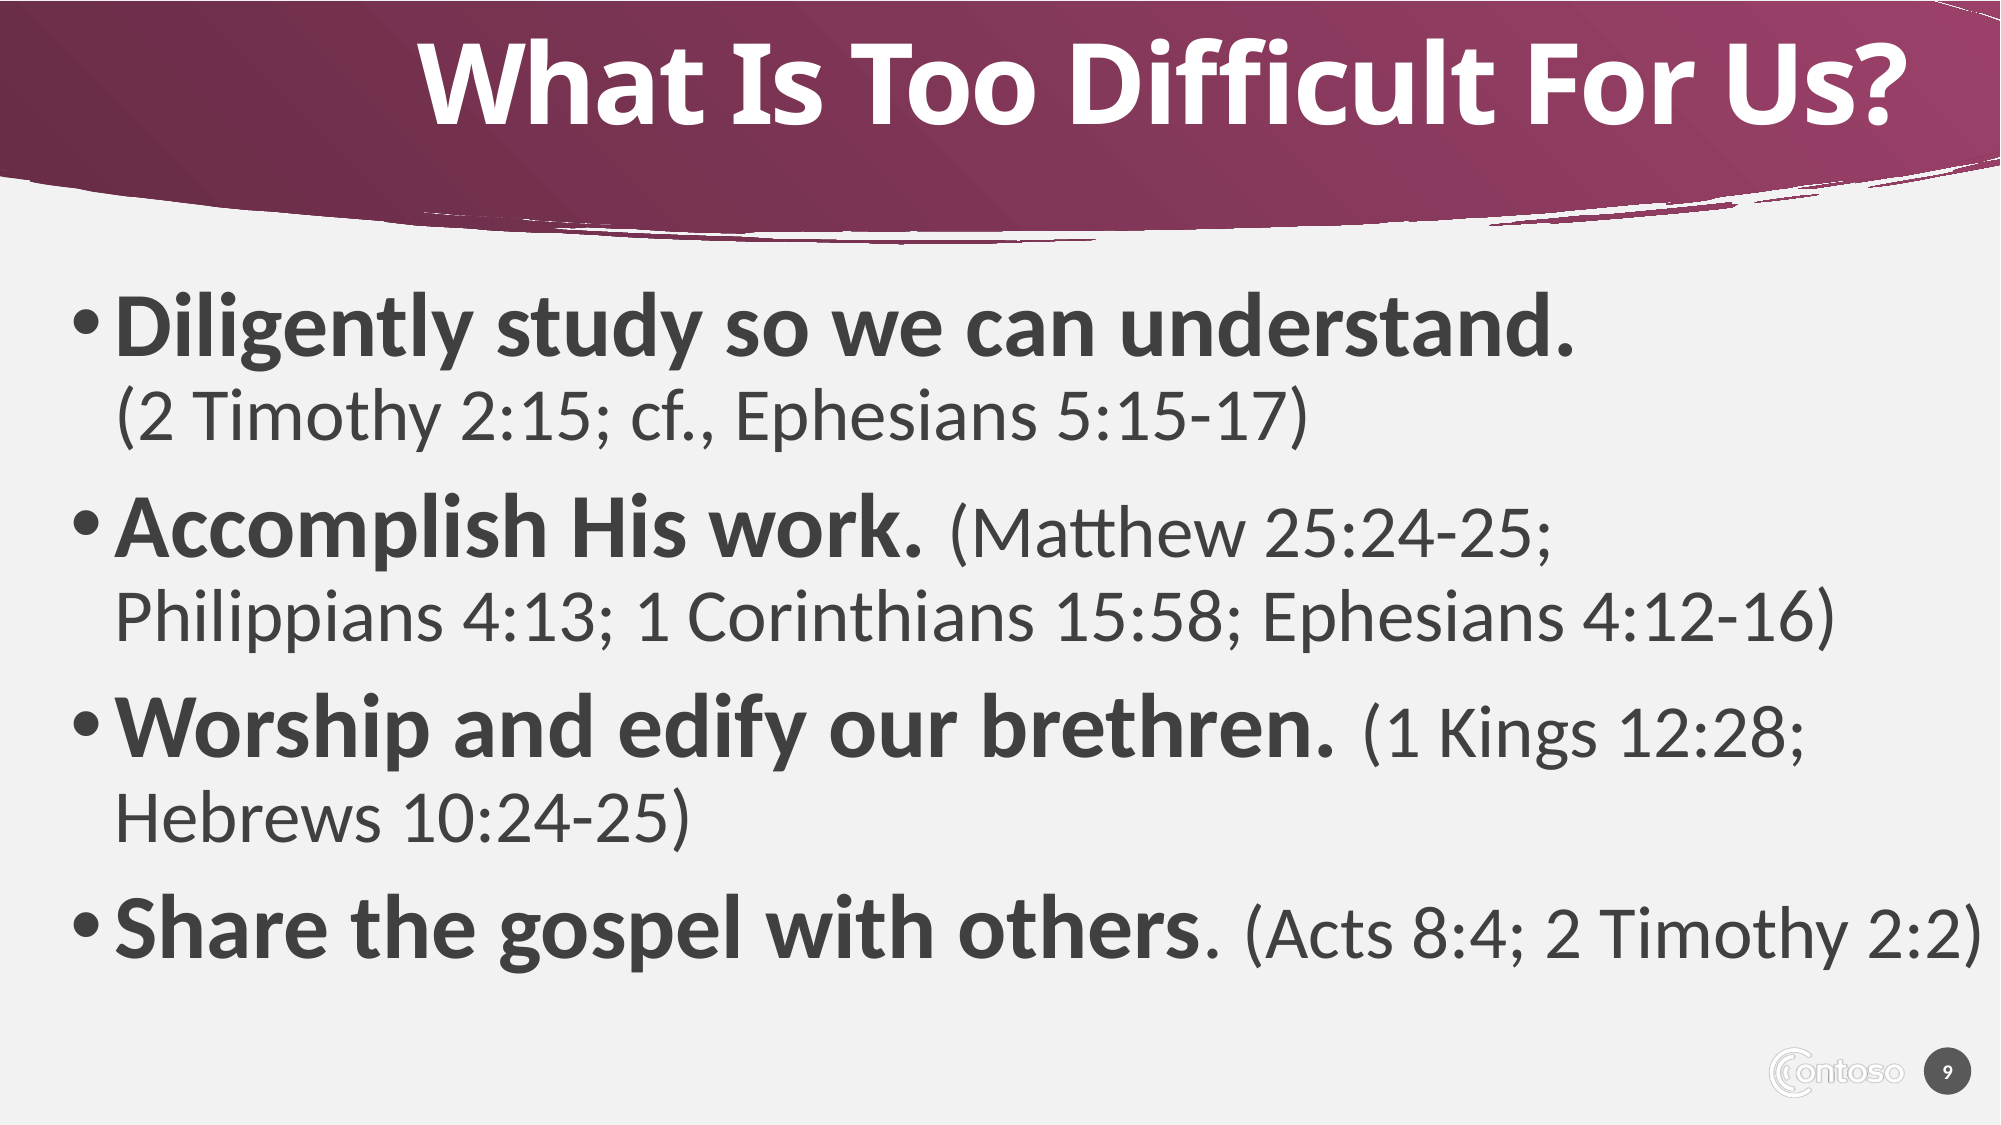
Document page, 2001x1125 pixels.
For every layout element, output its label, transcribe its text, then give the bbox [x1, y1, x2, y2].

title What Is Too Difficult For Us? [70, 30, 1909, 149]
list Diligently study so we can understand. (2 Timothy 2:15; cf., Ephesians 5:15-17) Accomplish His work. (Matthew 25:24-25; Philippians 4:13; 1 Corinthians 15:58; Ephesians 4:12-16) Worship and edify our brethren. (1 Kings 12:28; Hebrews 10:24-25) Share the gospel with others. (Acts 8:4; 2 Timothy 2:2) [70, 277, 2000, 1051]
slide_number 9 [1923, 1047, 1972, 1095]
picture [1764, 1051, 1909, 1099]
